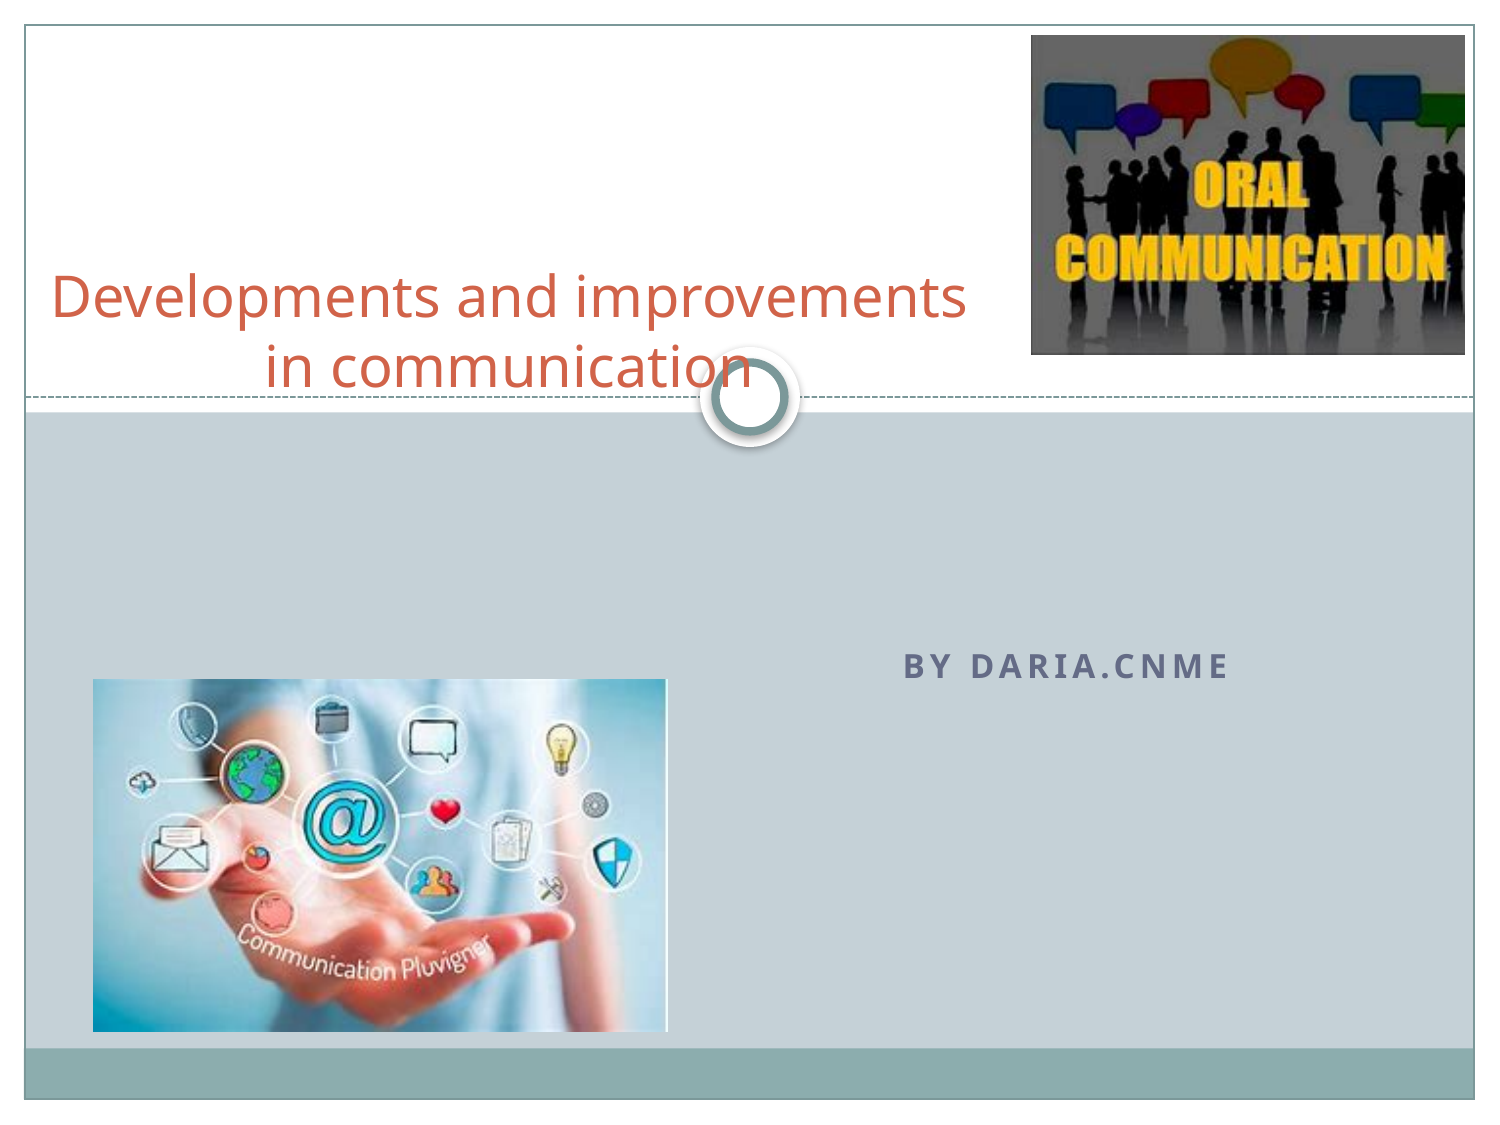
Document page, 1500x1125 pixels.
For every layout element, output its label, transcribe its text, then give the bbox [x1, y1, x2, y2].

picture [93, 679, 669, 1032]
subtitle By Daria.cnme [855, 637, 1275, 739]
picture [1030, 34, 1466, 356]
title Developments and improvements in communication [35, 234, 985, 476]
